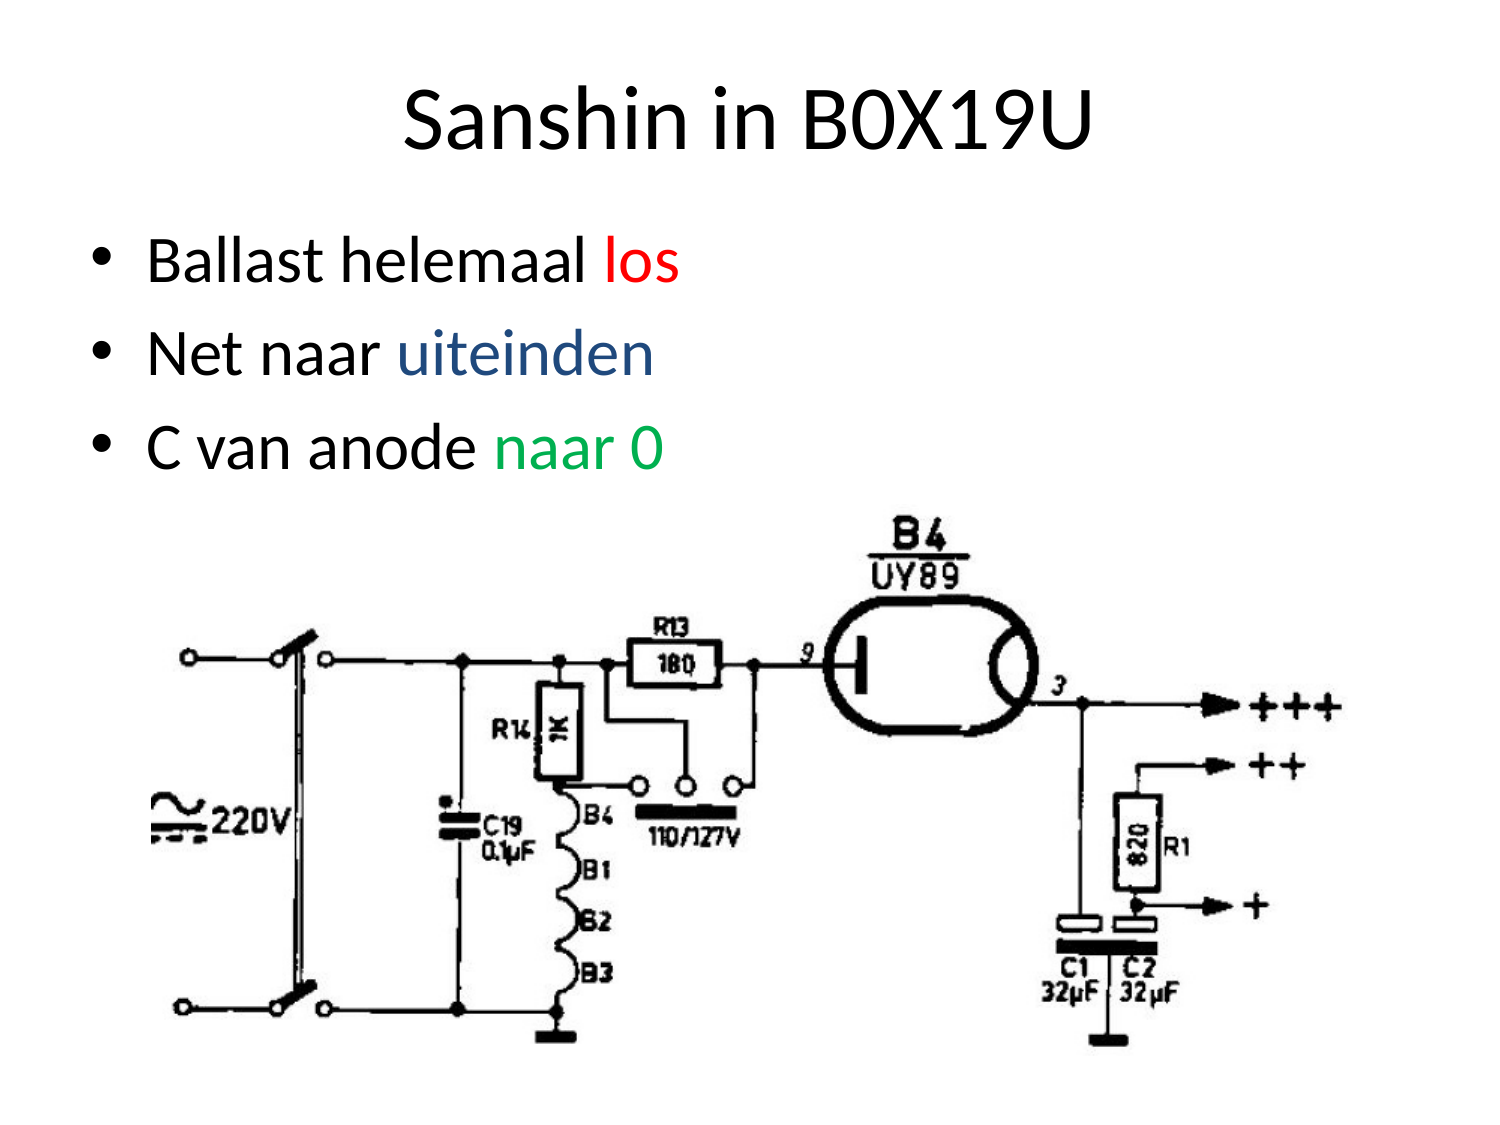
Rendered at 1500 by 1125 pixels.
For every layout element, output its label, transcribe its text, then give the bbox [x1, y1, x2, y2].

text_box Ballast helemaal los Net naar uiteinden C van anode naar 0 [74, 208, 1425, 587]
title Sanshin in B0X19U [75, 45, 1425, 181]
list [151, 504, 1349, 1081]
